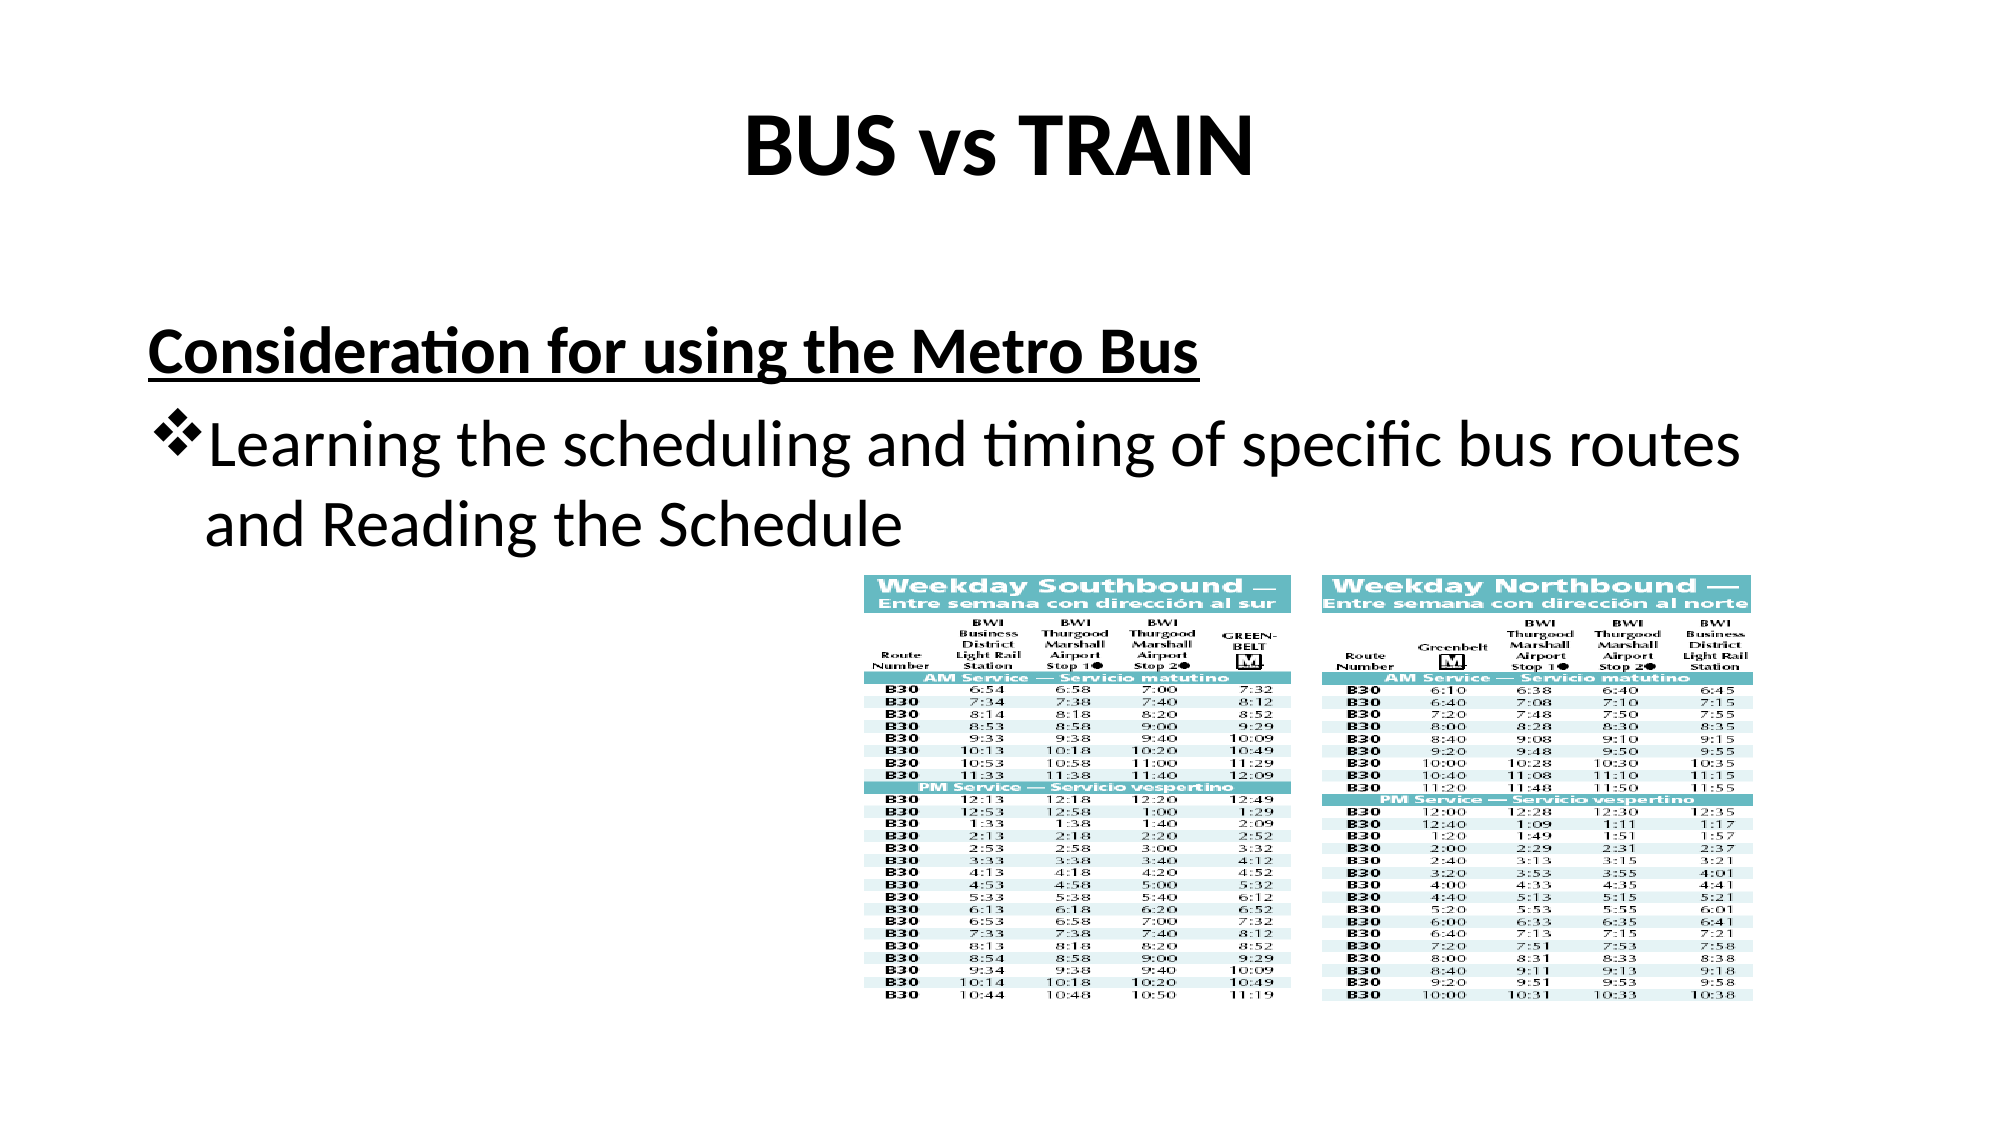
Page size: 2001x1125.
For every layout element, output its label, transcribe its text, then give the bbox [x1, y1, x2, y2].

title BUS vs TRAIN [99, 45, 1900, 233]
list Consideration for using the Metro Bus Learning the scheduling and timing of specific bus routes and Reading the Schedule [133, 299, 1859, 1080]
picture [864, 574, 1753, 1005]
